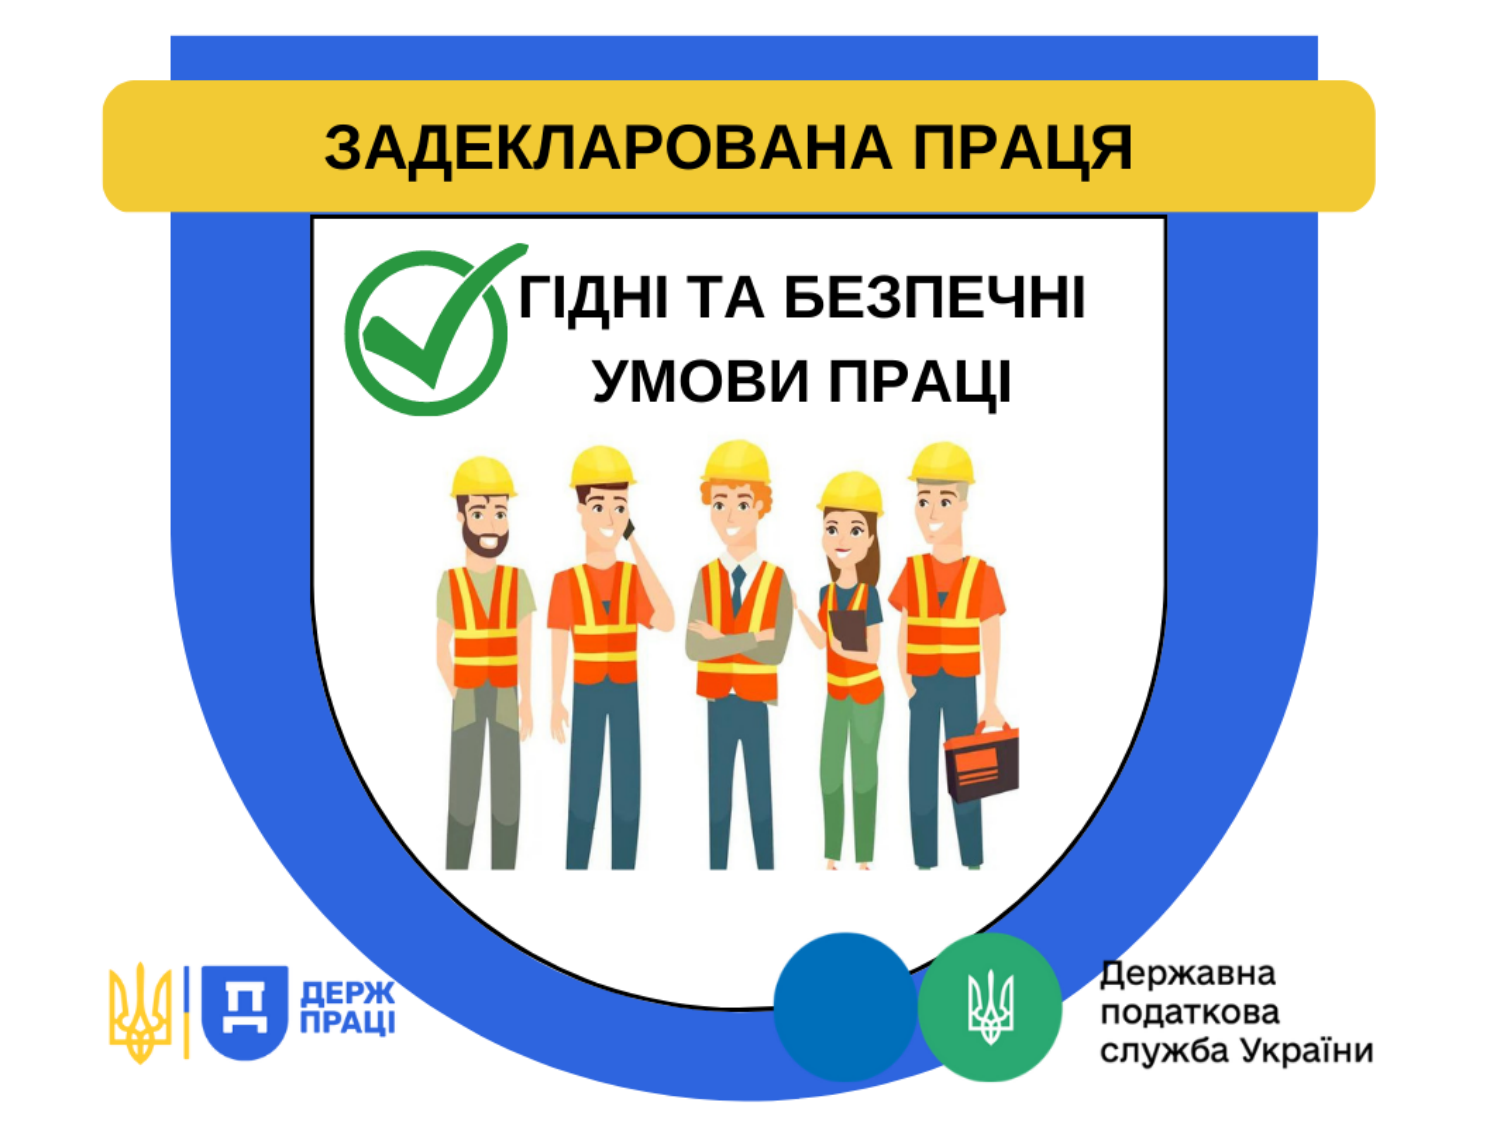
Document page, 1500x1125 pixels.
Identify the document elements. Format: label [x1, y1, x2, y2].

list [81, 0, 1407, 1125]
